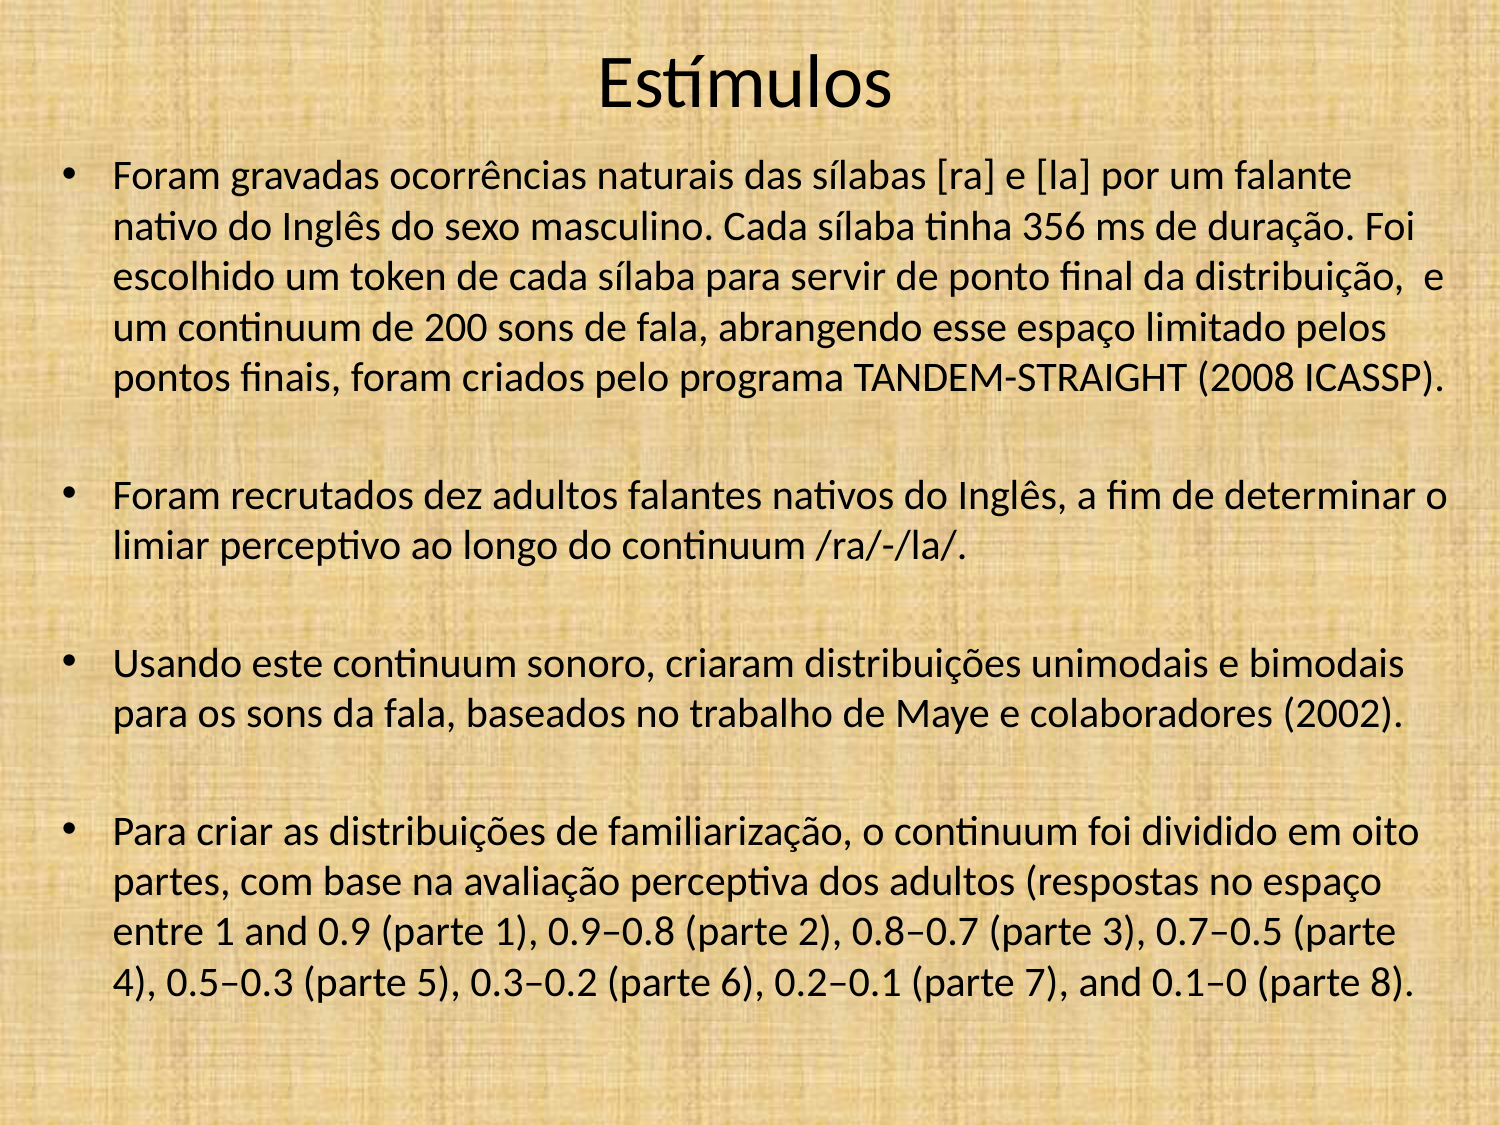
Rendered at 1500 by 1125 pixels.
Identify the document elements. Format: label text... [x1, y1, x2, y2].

picture [0, 0, 1500, 1125]
list Foram gravadas ocorrências naturais das sílabas [ra] e [la] por um falante nativo do Inglês do sexo masculino. Cada sílaba tinha 356 ms de duração. Foi escolhido um token de cada sílaba para servir de ponto final da distribuição, e um continuum de 200 sons de fala, abrangendo esse espaço limitado pelos pontos finais, foram criados pelo programa TANDEM-STRAIGHT (2008 ICASSP). Foram recrutados dez adultos falantes nativos do Inglês, a fim de determinar o limiar perceptivo ao longo do continuum /ra/-/la/. Usando este continuum sonoro, criaram distribuições unimodais e bimodais para os sons da fala, baseados no trabalho de Maye e colaboradores (2002). Para criar as distribuições de familiarização, o continuum foi dividido em oito partes, com base na avaliação perceptiva dos adultos (respostas no espaço entre 1 and 0.9 (parte 1), 0.9–0.8 (parte 2), 0.8–0.7 (parte 3), 0.7–0.5 (parte 4), 0.5–0.3 (parte 5), 0.3–0.2 (parte 6), 0.2–0.1 (parte 7), and 0.1–0 (parte 8). [46, 140, 1465, 1102]
title Estímulos [70, 23, 1421, 131]
